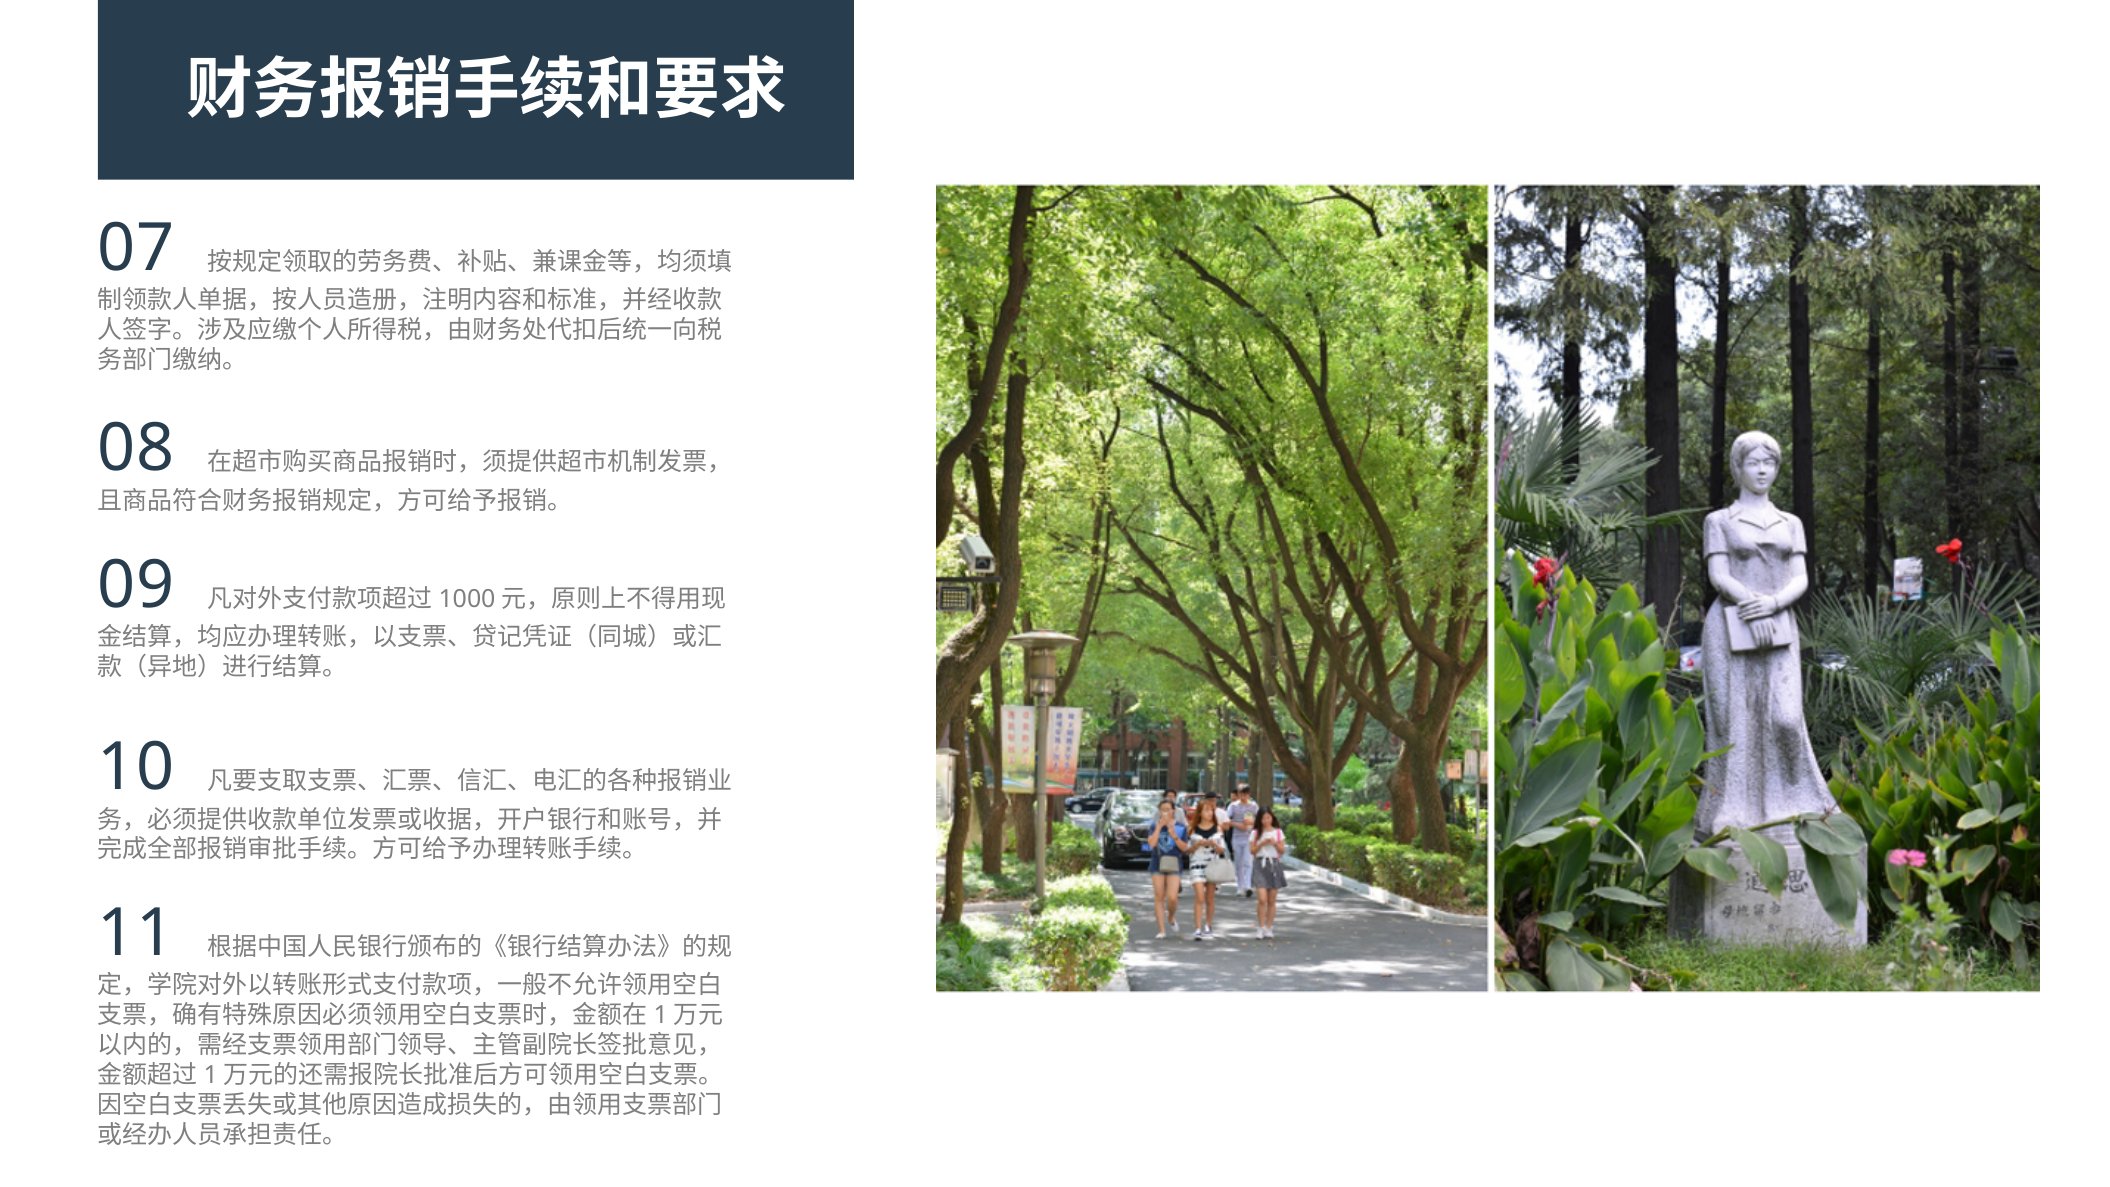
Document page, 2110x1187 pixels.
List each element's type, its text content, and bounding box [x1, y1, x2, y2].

text_box 10 凡要支取支票、汇票、信汇、电汇的各种报销业务，必须提供收款单位发票或收据，开户银行和账号，并完成全部报销审批手续。方可给予办理转账手续。 [97, 723, 748, 864]
text_box 11 根据中国人民银行颁布的《银行结算办法》的规定，学院对外以转账形式支付款项，一般不允许领用空白支票，确有特殊原因必须领用空白支票时，金额在1万元以内的，需经支票领用部门领导、主管副院长签批意见，金额超过1万元的还需报院长批准后方可领用空白支票。因空白支票丢失或其他原因造成损失的，由领用支票部门或经办人员承担责任。 [97, 888, 748, 1149]
text_box 08 在超市购买商品报销时，须提供超市机制发票，且商品符合财务报销规定，方可给予报销。 [97, 404, 748, 515]
picture [936, 179, 2040, 1066]
text_box 财务报销手续和要求 [171, 37, 803, 133]
text_box 07 按规定领取的劳务费、补贴、兼课金等，均须填制领款人单据，按人员造册，注明内容和标准，并经收款人签字。涉及应缴个人所得税，由财务处代扣后统一向税务部门缴纳。 [97, 203, 748, 374]
text_box 09 凡对外支付款项超过1000元，原则上不得用现金结算，均应办理转账，以支票、贷记凭证（同城）或汇款（异地）进行结算。 [97, 540, 748, 681]
text_box [97, 0, 855, 181]
